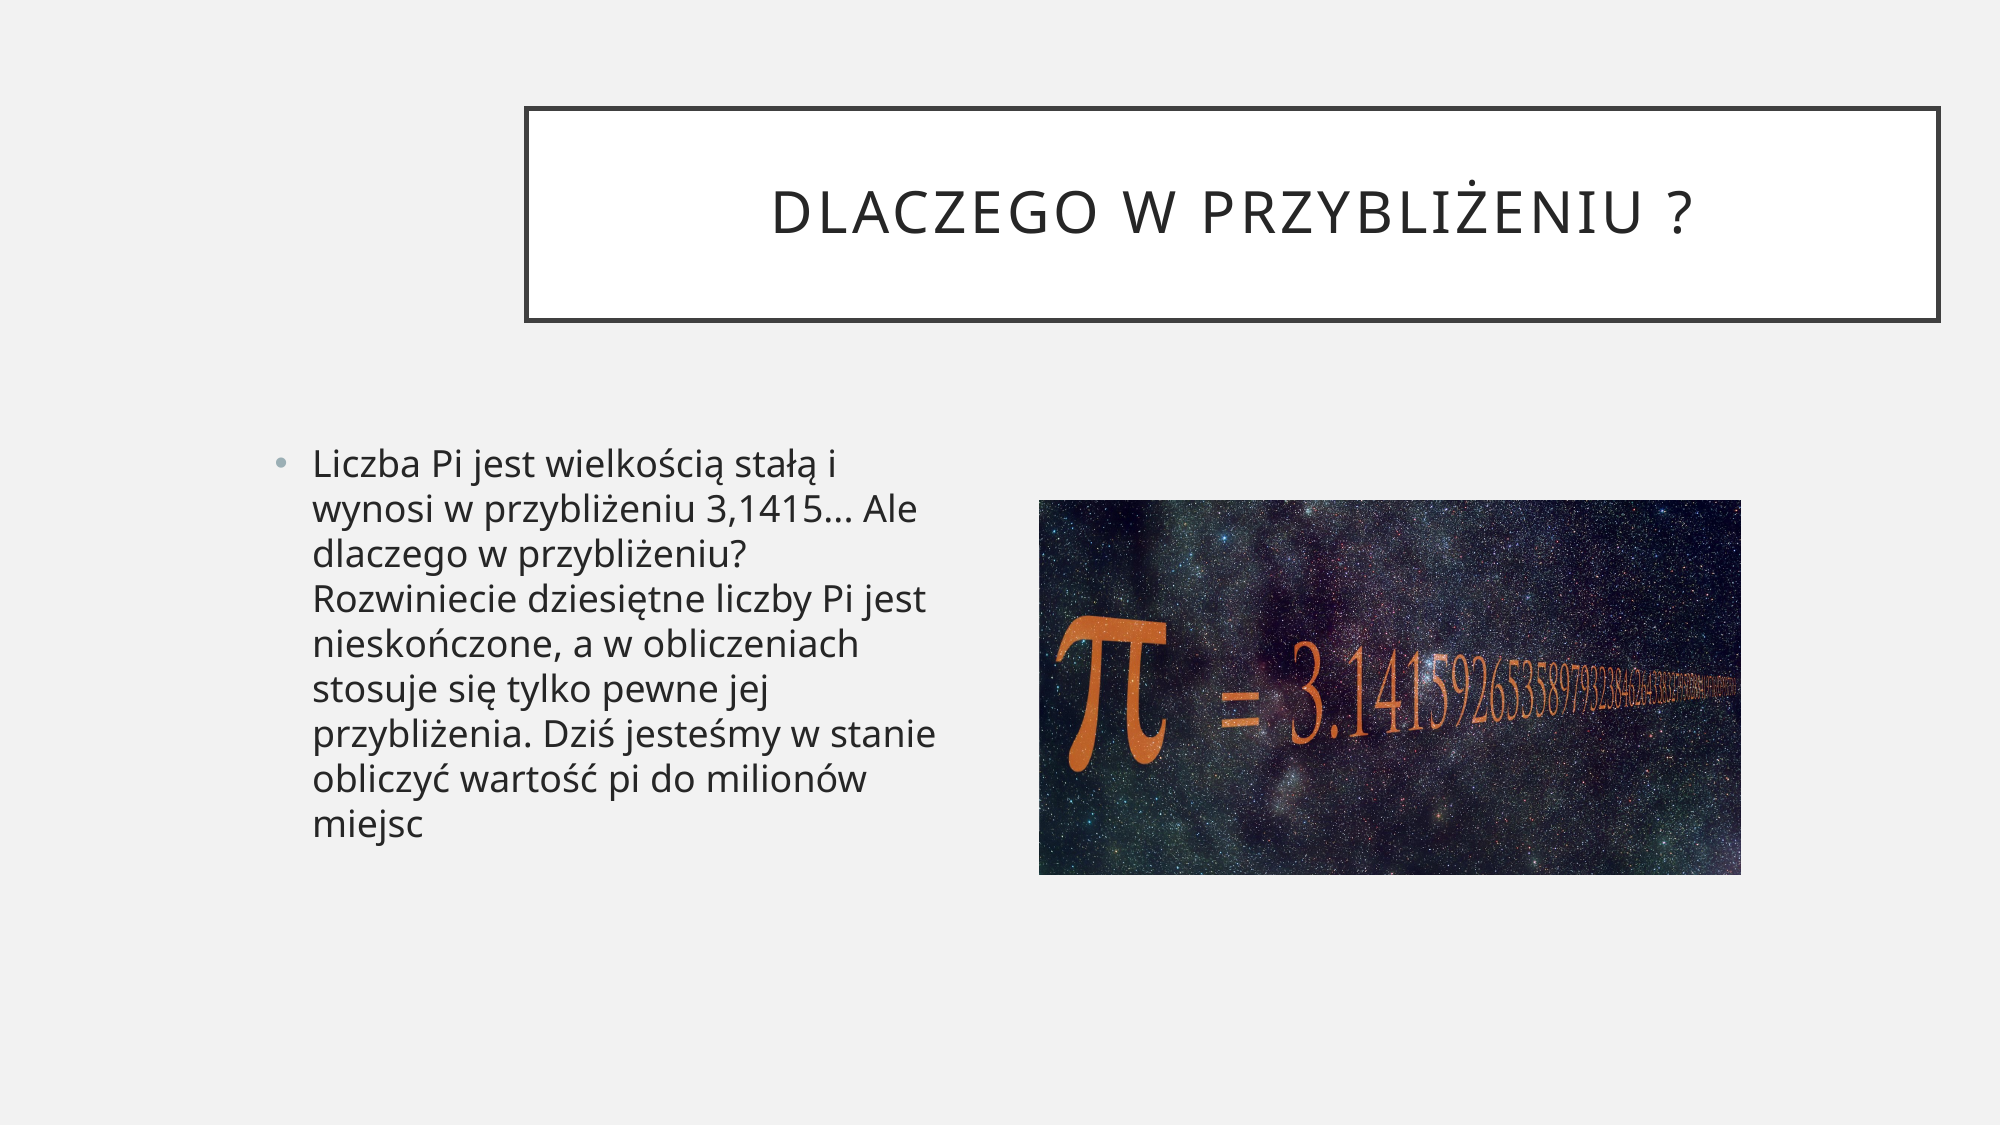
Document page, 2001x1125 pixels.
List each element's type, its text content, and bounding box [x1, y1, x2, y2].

title Dlaczego w przybliżeniu ? [524, 106, 1941, 323]
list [1039, 500, 1741, 875]
list Liczba Pi jest wielkością stałą i wynosi w przybliżeniu 3,1415... Ale dlaczego w przybliżeniu? Rozwiniecie dziesiętne liczby Pi jest nieskończone, a w obliczeniach stosuje się tylko pewne jej przybliżenia. Dziś jesteśmy w stanie obliczyć wartość pi do milionów miejsc [259, 432, 961, 942]
